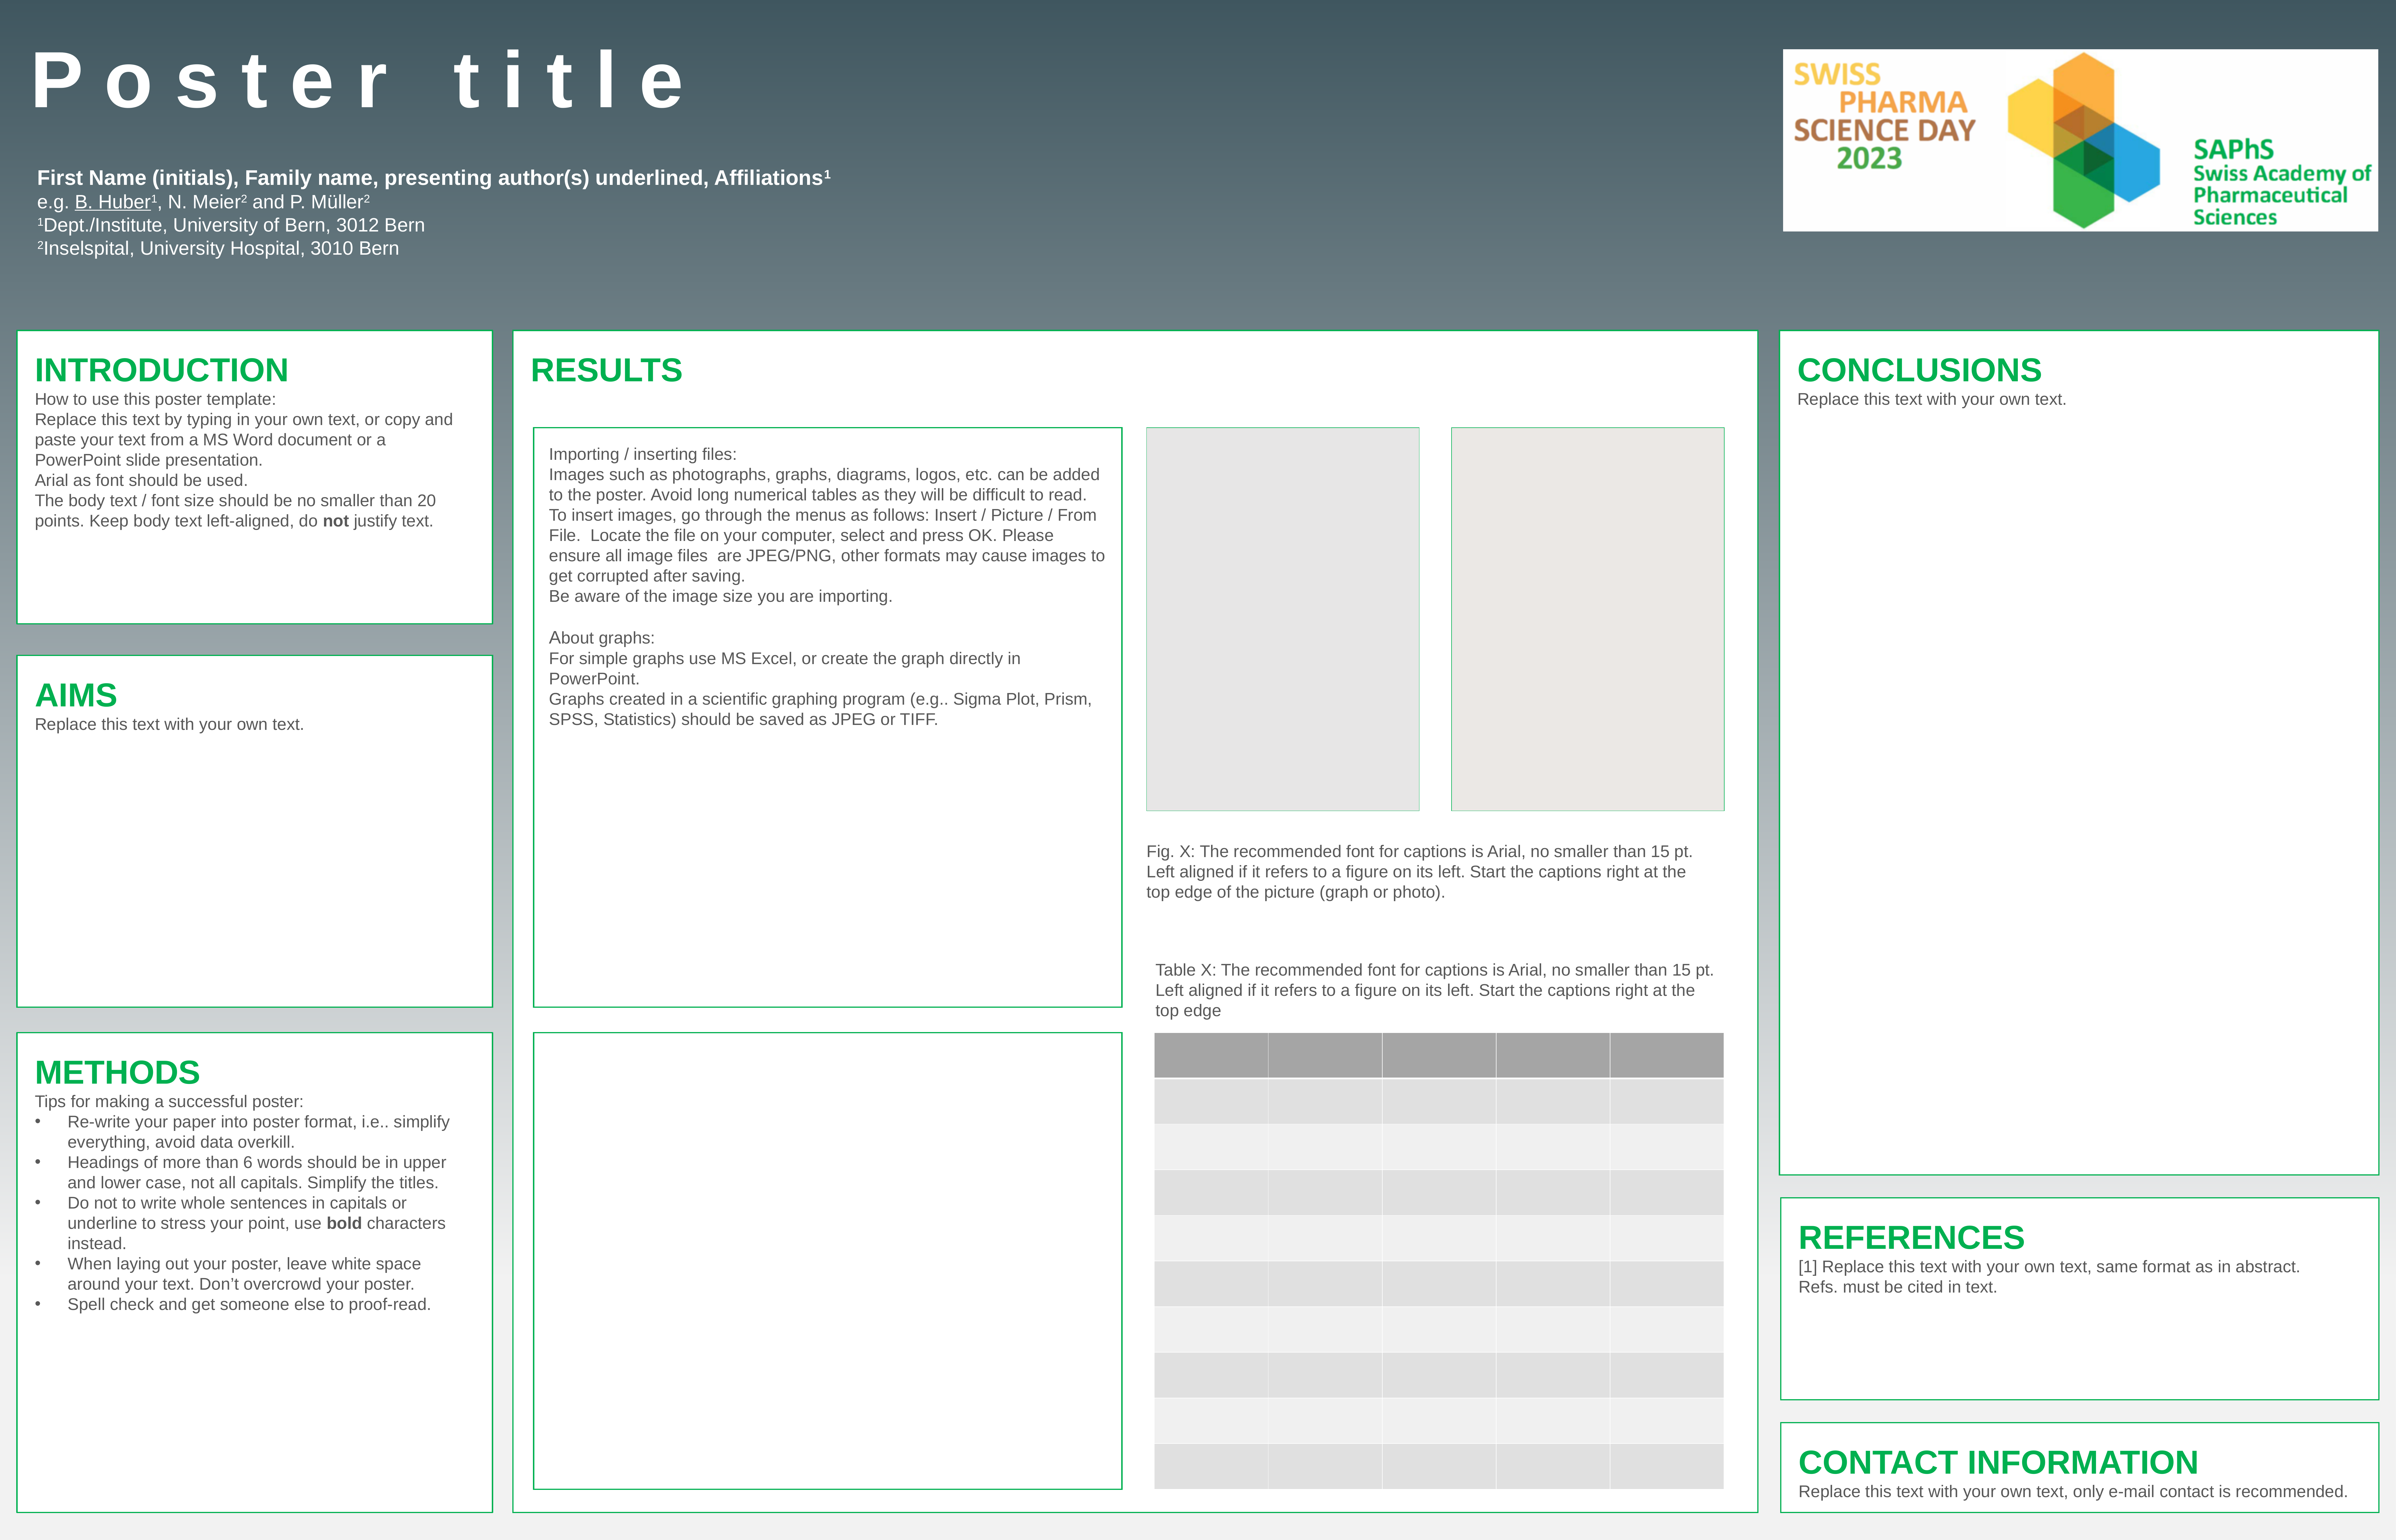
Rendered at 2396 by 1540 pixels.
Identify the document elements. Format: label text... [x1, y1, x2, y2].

table_cell [1496, 1307, 1610, 1352]
table_cell [1155, 1079, 1268, 1124]
text_box Fig. X: The recommended font for captions is Arial, no smaller than 15 pt. Left aligned if it refers to a figure on its left. Start the captions right at the top edge of the picture (graph or photo). [1137, 831, 1724, 910]
table_cell [1155, 1307, 1268, 1352]
table_cell [1383, 1307, 1496, 1352]
text_box [1146, 428, 1419, 811]
table_cell [1268, 1261, 1382, 1306]
table_cell [1155, 1398, 1268, 1443]
table_cell [1496, 1170, 1610, 1215]
picture [1783, 49, 2378, 232]
table_header [1610, 1033, 1724, 1078]
table_cell [1155, 1124, 1268, 1169]
table_cell [1268, 1079, 1382, 1124]
table_cell [1383, 1124, 1496, 1169]
table_cell [1268, 1353, 1382, 1398]
table_cell [1383, 1079, 1496, 1124]
table_header [1383, 1033, 1496, 1078]
table_cell [1610, 1307, 1724, 1352]
table_cell [1496, 1261, 1610, 1306]
table_cell [1155, 1353, 1268, 1398]
table_cell [1268, 1398, 1382, 1443]
text_box MethodS Tips for making a successful poster: Re-write your paper into poster format, i.e.. simplify everything, avoid data overkill. Headings of more than 6 words should be in upper and lower case, not all capitals. Simplify the titles. Do not to write whole sentences in capitals or underline to stress your point, use bold characters instead. When laying out your poster, leave white space around your text. Don’t overcrowd your poster. Spell check and get someone else to proof-read. [17, 1033, 493, 1512]
table_cell [1155, 1170, 1268, 1215]
table_cell [1268, 1307, 1382, 1352]
table_header [1155, 1033, 1268, 1078]
table_cell [1383, 1261, 1496, 1306]
table_cell [1383, 1444, 1496, 1489]
table_cell [1610, 1261, 1724, 1306]
table_cell [1155, 1215, 1268, 1261]
table_cell [1496, 1353, 1610, 1398]
table_cell [1610, 1170, 1724, 1215]
table_cell [1496, 1215, 1610, 1261]
table_cell [1383, 1215, 1496, 1261]
table_cell [1383, 1170, 1496, 1215]
table_cell [1496, 1398, 1610, 1443]
table_cell [1155, 1444, 1268, 1489]
text_box Table X: The recommended font for captions is Arial, no smaller than 15 pt. Left aligned if it refers to a figure on its left. Start the captions right at the top edge [1146, 950, 1733, 1029]
table_cell [1268, 1170, 1382, 1215]
table_cell [1268, 1124, 1382, 1169]
text_box [1452, 428, 1724, 811]
table_cell [1155, 1261, 1268, 1306]
table_cell [1610, 1124, 1724, 1169]
table_header [1496, 1033, 1610, 1078]
text_box References [1] Replace this text with your own text, same format as in abstract. Refs. must be cited in text. [1780, 1198, 2379, 1400]
table_cell [1610, 1353, 1724, 1398]
table_cell [1268, 1215, 1382, 1261]
text_box AIMS Replace this text with your own text. [17, 655, 493, 1007]
text_box Results [513, 330, 1758, 1512]
table_cell [1496, 1079, 1610, 1124]
text_box Importing / inserting files: Images such as photographs, graphs, diagrams, logos, etc. can be added to the poster. Avoid long numerical tables as they will be difficult to read. To insert images, go through the menus as follows: Insert / Picture / From File. Locate the file on your computer, select and press OK. Please ensure all image files are JPEG/PNG, other formats may cause images to get corrupted after saving. Be aware of the image size you are importing. About graphs: For simple graphs use MS Excel, or create the graph directly in PowerPoint. Graphs created in a scientific graphing program (e.g.. Sigma Plot, Prism, SPSS, Statistics) should be saved as JPEG or TIFF. [534, 428, 1122, 1007]
text_box [534, 1033, 1122, 1489]
table_cell [1496, 1444, 1610, 1489]
text_box Introduction How to use this poster template: Replace this text by typing in your own text, or copy and paste your text from a MS Word document or a PowerPoint slide presentation. Arial as font should be used. The body text / font size should be no smaller than 20 points. Keep body text left-aligned, do not justify text. [17, 330, 493, 624]
table_cell [1496, 1124, 1610, 1169]
table_cell [1383, 1353, 1496, 1398]
text_box CONTACT INFORMATION Replace this text with your own text, only e-mail contact is recommended. [1780, 1423, 2379, 1512]
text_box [0, 0, 1752, 287]
table_cell [1610, 1444, 1724, 1489]
table_cell [1268, 1444, 1382, 1489]
table_header [1268, 1033, 1382, 1078]
table_cell [1610, 1079, 1724, 1124]
table_cell [1610, 1398, 1724, 1443]
table_cell [1610, 1215, 1724, 1261]
text_box Conclusions Replace this text with your own text. [1779, 330, 2379, 1175]
table_cell [1383, 1398, 1496, 1443]
